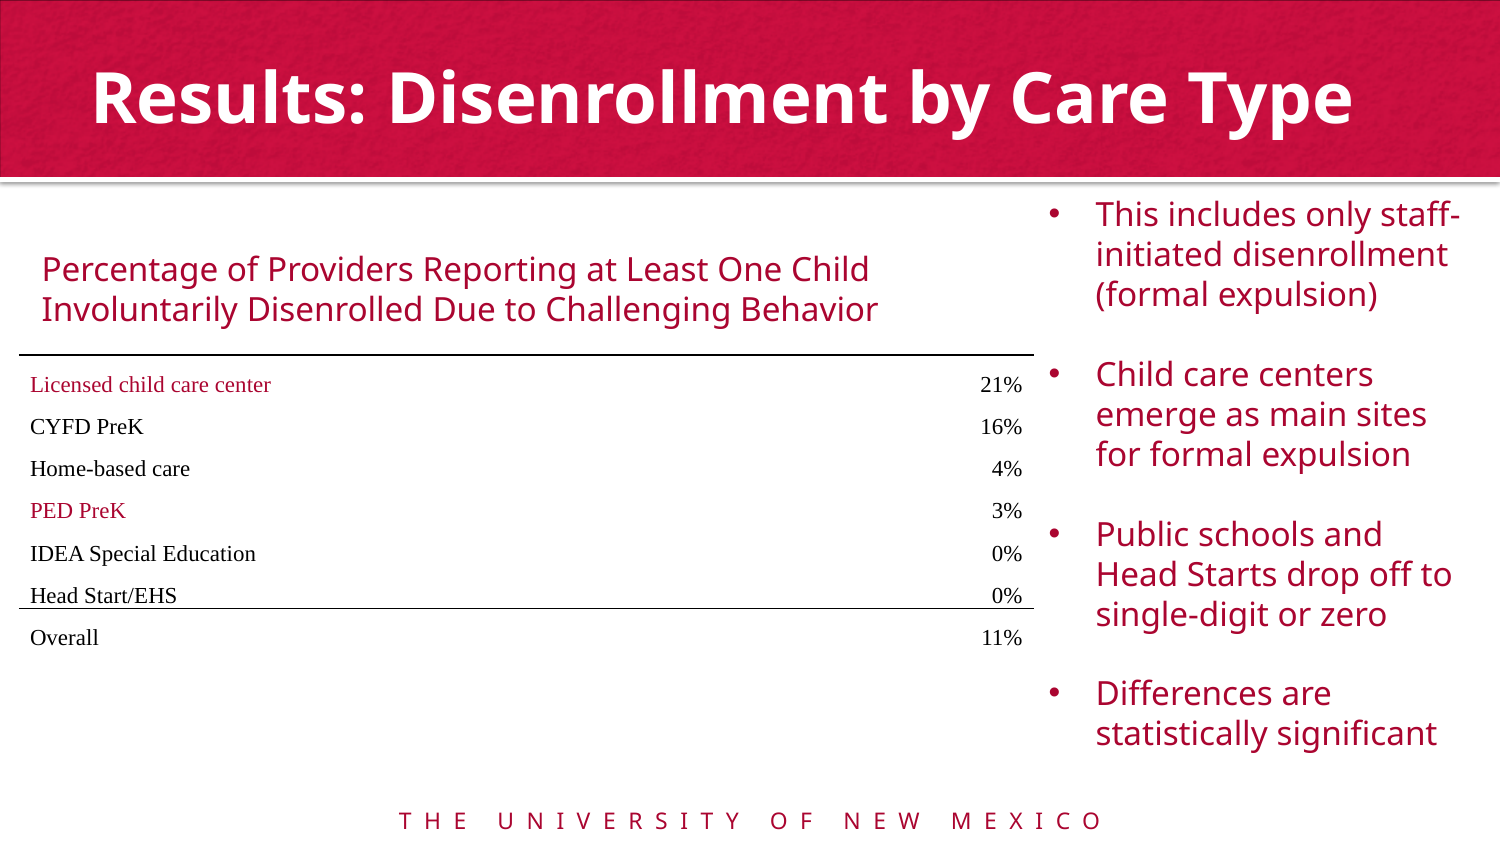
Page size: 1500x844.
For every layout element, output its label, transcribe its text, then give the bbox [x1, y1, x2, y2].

table_header Licensed child care center [19, 356, 868, 397]
table_header 21% [868, 356, 1034, 397]
table_cell CYFD PreK [19, 397, 868, 439]
table_cell Head Start/EHS [19, 566, 868, 608]
table_cell 4% [868, 439, 1034, 482]
table_cell Home-based care [19, 439, 868, 482]
title Results: Disenrollment by Care Type [75, 19, 1425, 174]
table_cell PED PreK [19, 482, 868, 524]
table_cell IDEA Special Education [19, 524, 868, 566]
text_box Percentage of Providers Reporting at Least One Child Involuntarily Disenrolled Due to Challenging Behavior [26, 241, 967, 336]
table_cell 0% [868, 566, 1034, 608]
table_cell 0% [868, 524, 1034, 566]
table_cell Overall [19, 609, 868, 651]
text_box This includes only staff-initiated disenrollment (formal expulsion) Child care centers emerge as main sites for formal expulsion Public schools and Head Starts drop off to single-digit or zero Differences are statistically significant [1033, 186, 1480, 800]
picture [0, 0, 1500, 177]
table_cell 16% [868, 397, 1034, 439]
table_cell 11% [868, 609, 1034, 651]
table_cell 3% [868, 482, 1034, 524]
